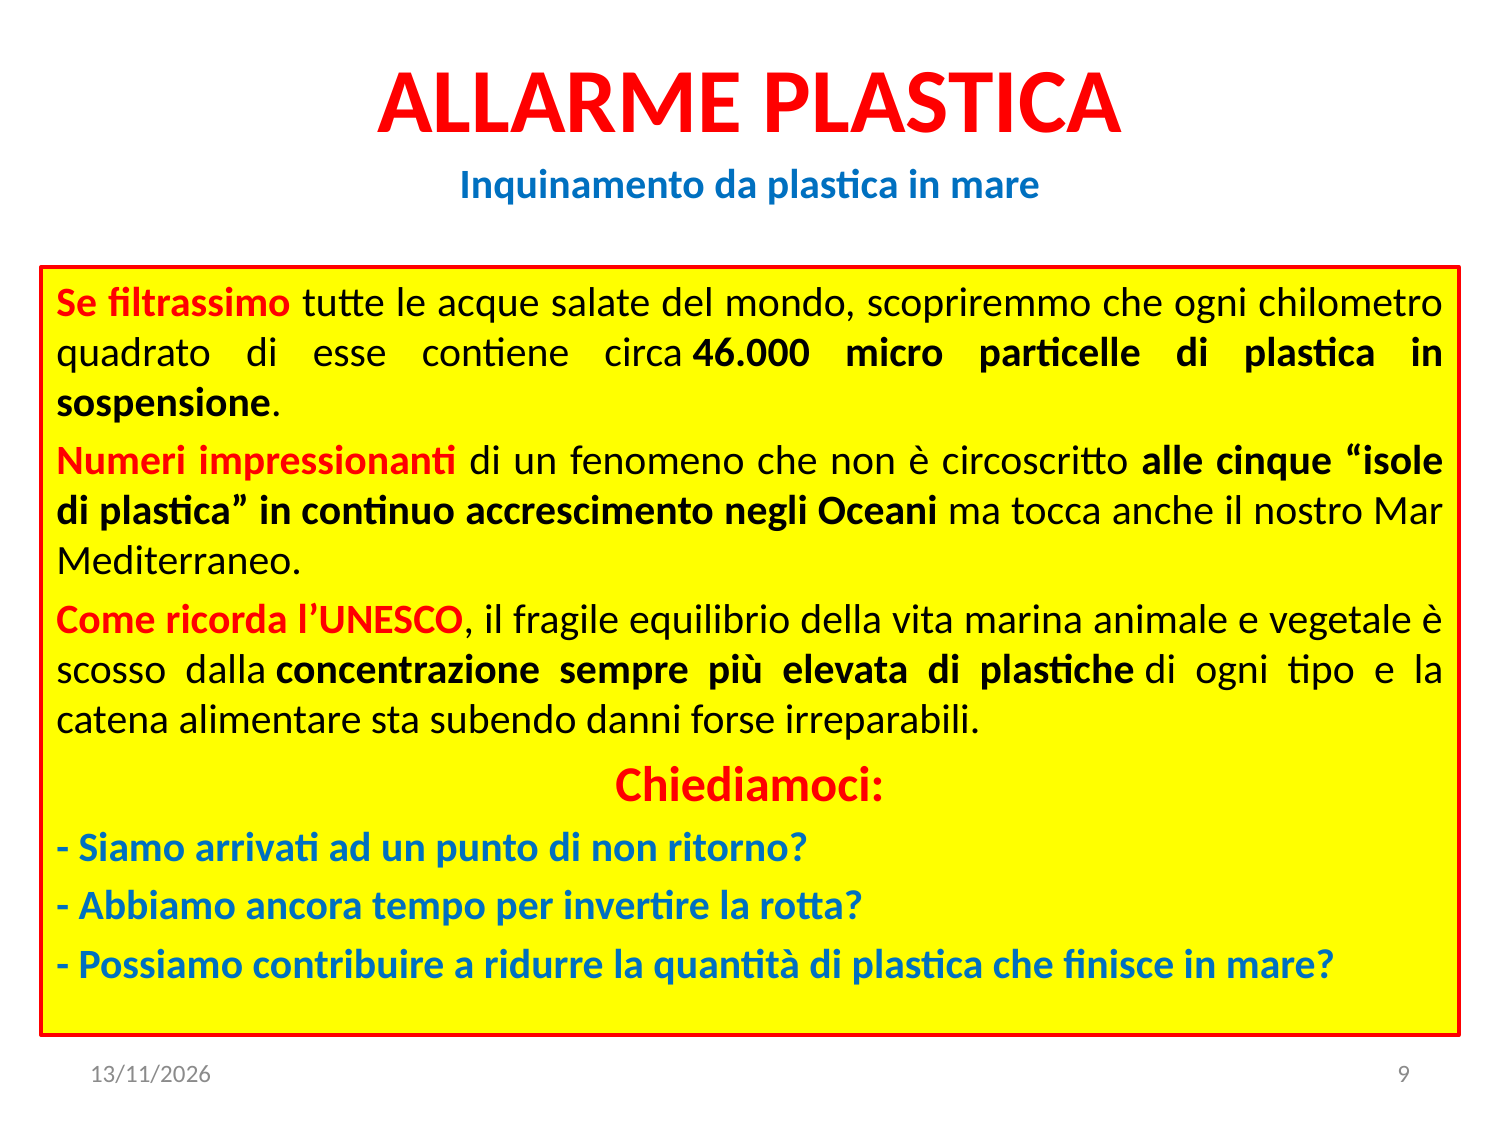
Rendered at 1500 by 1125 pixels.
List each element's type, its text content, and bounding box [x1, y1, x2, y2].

text_box Inquinamento da plastica in mare [159, 149, 1341, 214]
slide_number 9 [1074, 1042, 1425, 1103]
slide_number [75, 1042, 425, 1103]
subtitle Se filtrassimo tutte le acque salate del mondo, scopriremmo che ogni chilometro quadrato di esse contiene circa 46.000 micro particelle di plastica in sospensione. Numeri impressionanti di un fenomeno che non è circoscritto alle cinque “isole di plastica” in continuo accrescimento negli Oceani ma tocca anche il nostro Mar Mediterraneo. Come ricorda l’UNESCO, il fragile equilibrio della vita marina animale e vegetale è scosso dalla concentrazione sempre più elevata di plastiche di ogni tipo e la catena alimentare sta subendo danni forse irreparabili. Chiediamoci: - Siamo arrivati ad un punto di non ritorno? - Abbiamo ancora tempo per invertire la rotta? - Possiamo contribuire a ridurre la quantità di plastica che finisce in mare? [41, 267, 1459, 1035]
title ALLARME PLASTICA [159, 42, 1341, 149]
